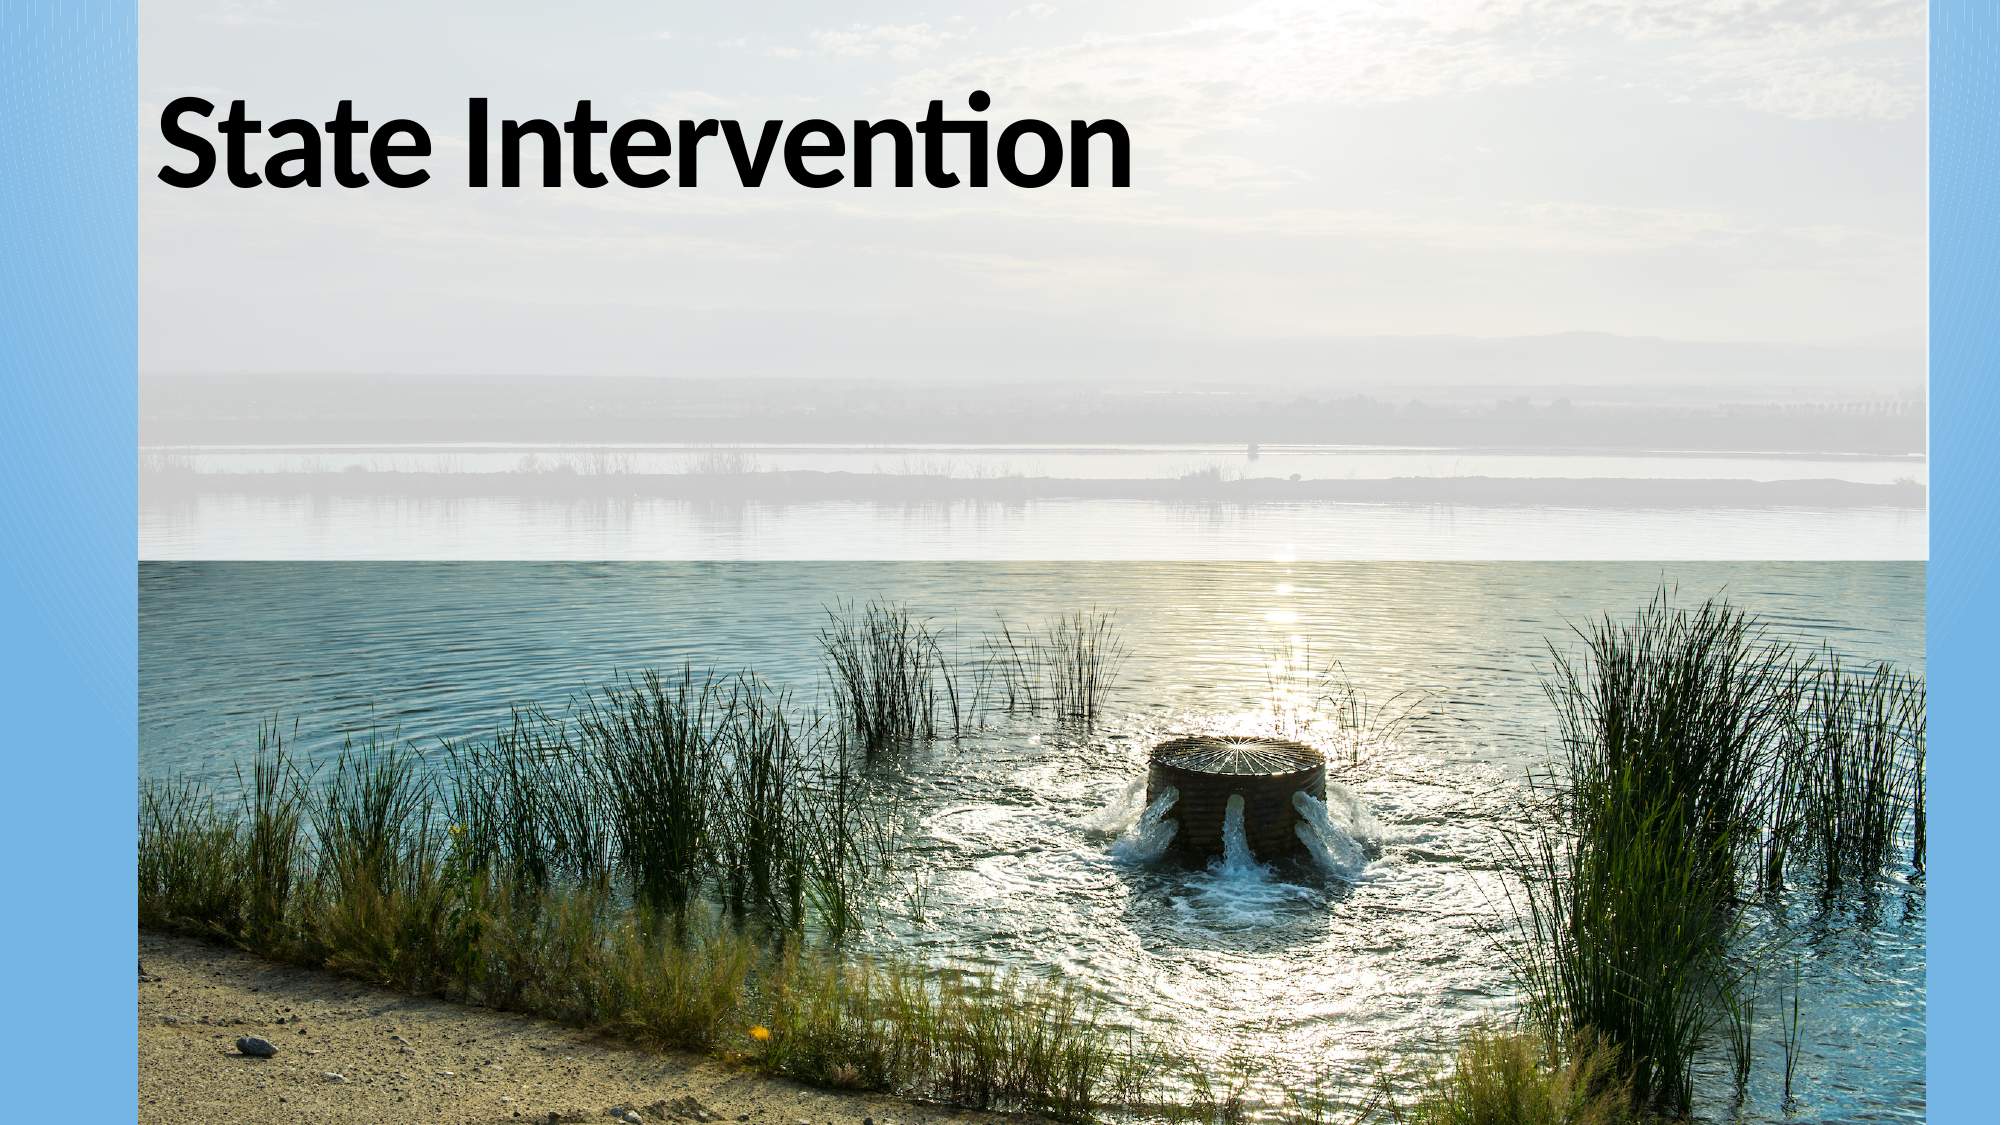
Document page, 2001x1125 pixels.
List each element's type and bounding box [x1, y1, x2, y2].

picture [137, 0, 1926, 1125]
